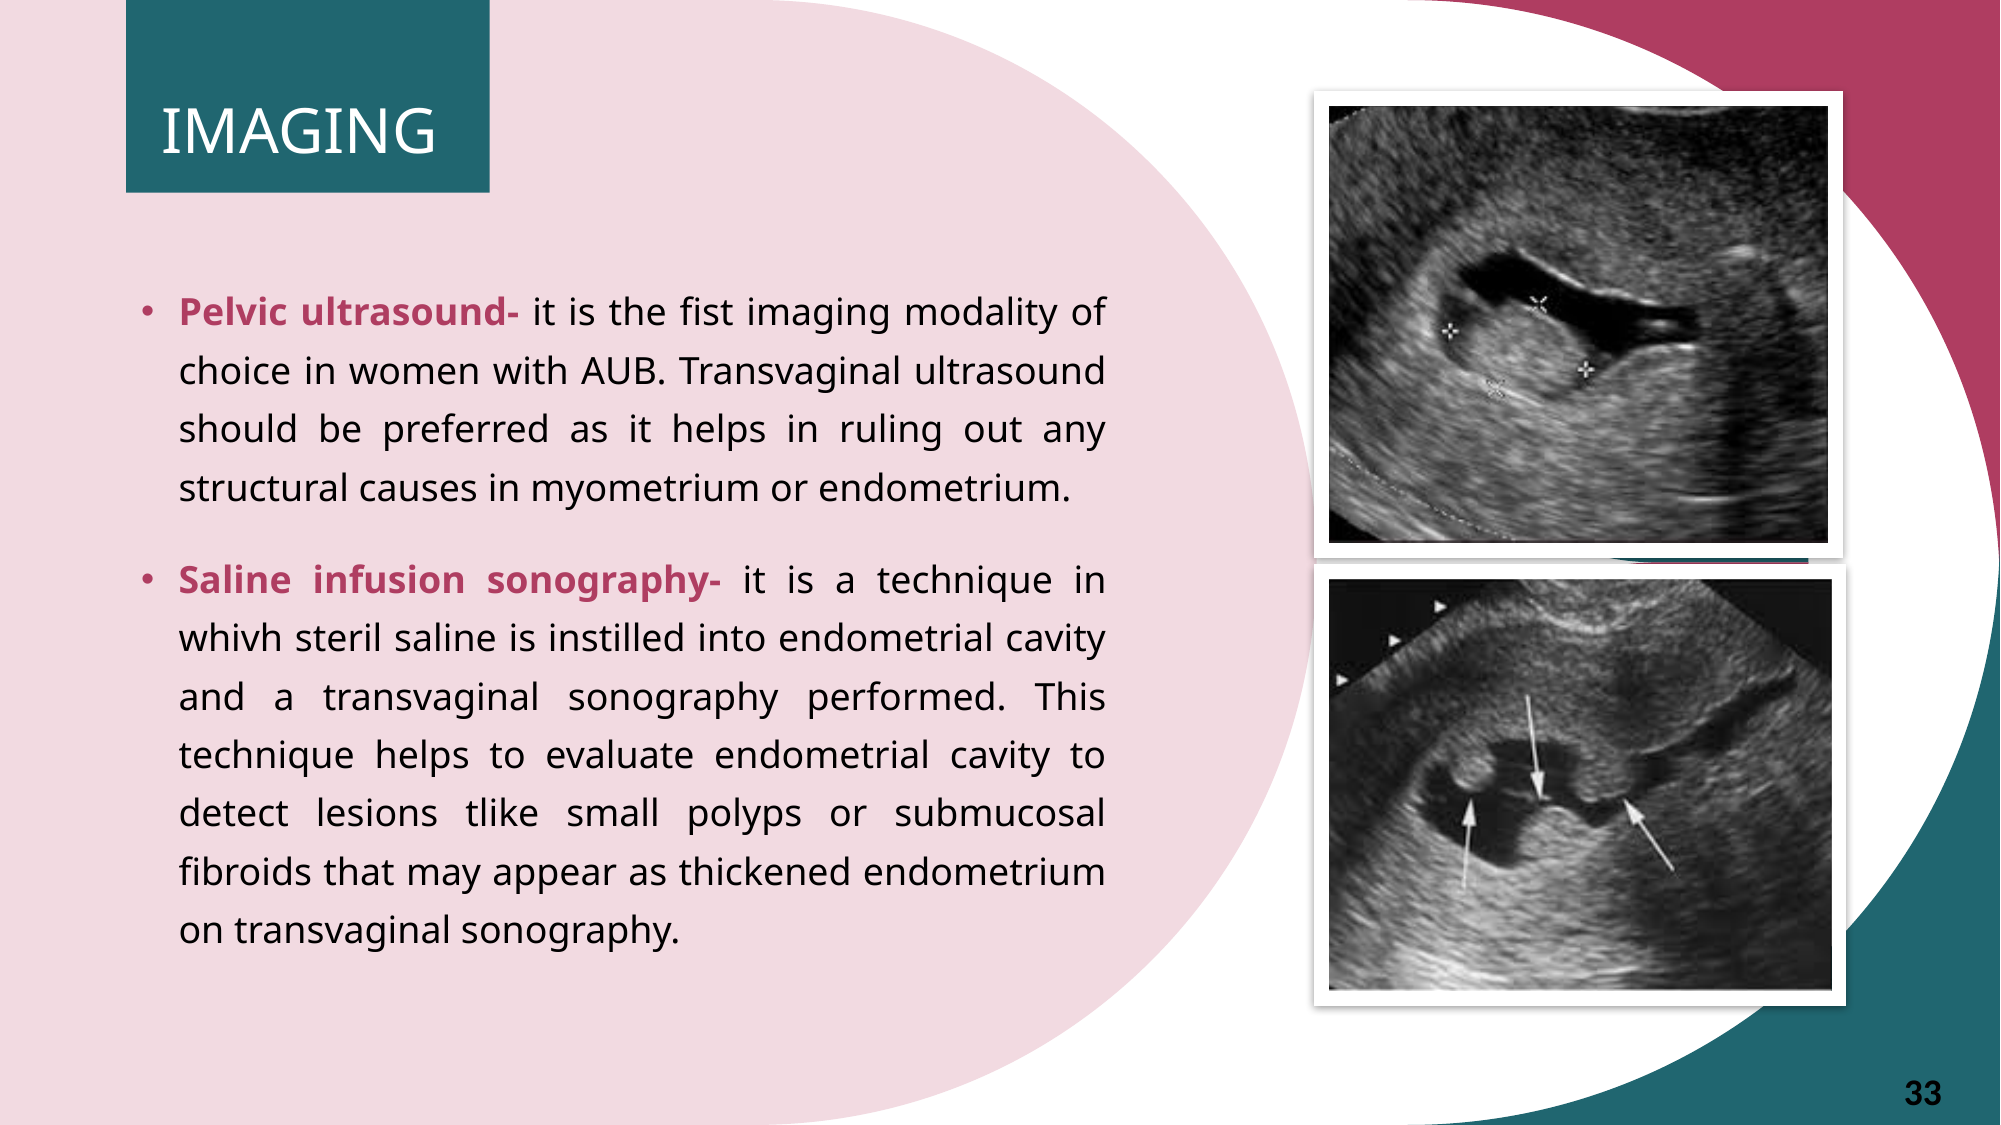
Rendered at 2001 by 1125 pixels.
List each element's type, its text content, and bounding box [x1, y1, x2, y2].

picture [1328, 578, 1832, 992]
text_box [125, 0, 491, 82]
text_box 33 [1810, 1065, 2000, 1125]
text_box [125, 185, 491, 194]
list Pelvic ultrasound- it is the fist imaging modality of choice in women with AUB. Transvaginal ultrasound should be preferred as it helps in ruling out any structural causes in myometrium or endometrium. Saline infusion sonography- it is a technique in whivh steril saline is instilled into endometrial cavity and a transvaginal sonography performed. This technique helps to evaluate endometrial cavity to detect lesions tlike small polyps or submucosal fibroids that may appear as thickened endometrium on transvaginal sonography. [126, 267, 1123, 974]
picture [1328, 105, 1829, 543]
title IMAGING [79, 82, 537, 185]
